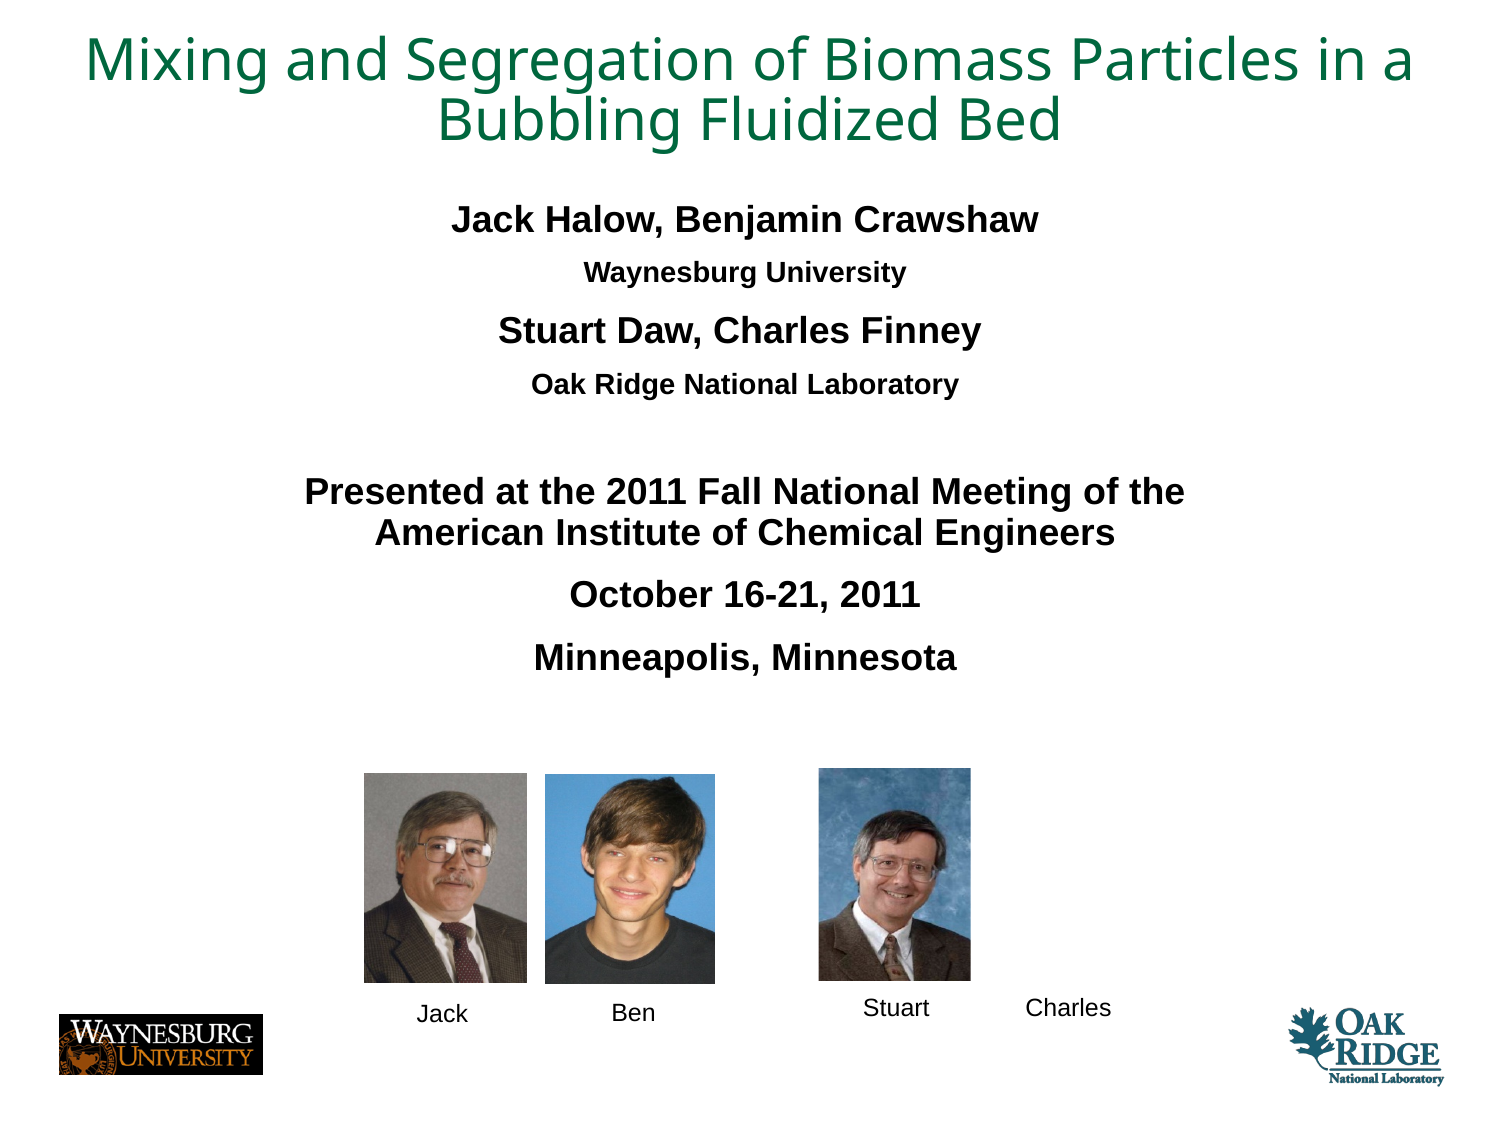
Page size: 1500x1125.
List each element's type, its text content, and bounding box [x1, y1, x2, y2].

title Mixing and Segregation of Biomass Particles in a Bubbling Fluidized Bed [0, 25, 1500, 184]
picture [59, 1014, 263, 1075]
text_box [363, 767, 1144, 1036]
subtitle Jack Halow, Benjamin Crawshaw Waynesburg University Stuart Daw, Charles Finney Oak Ridge National Laboratory Presented at the 2011 Fall National Meeting of the American Institute of Chemical Engineers October 16-21, 2011 Minneapolis, Minnesota [212, 187, 1279, 710]
